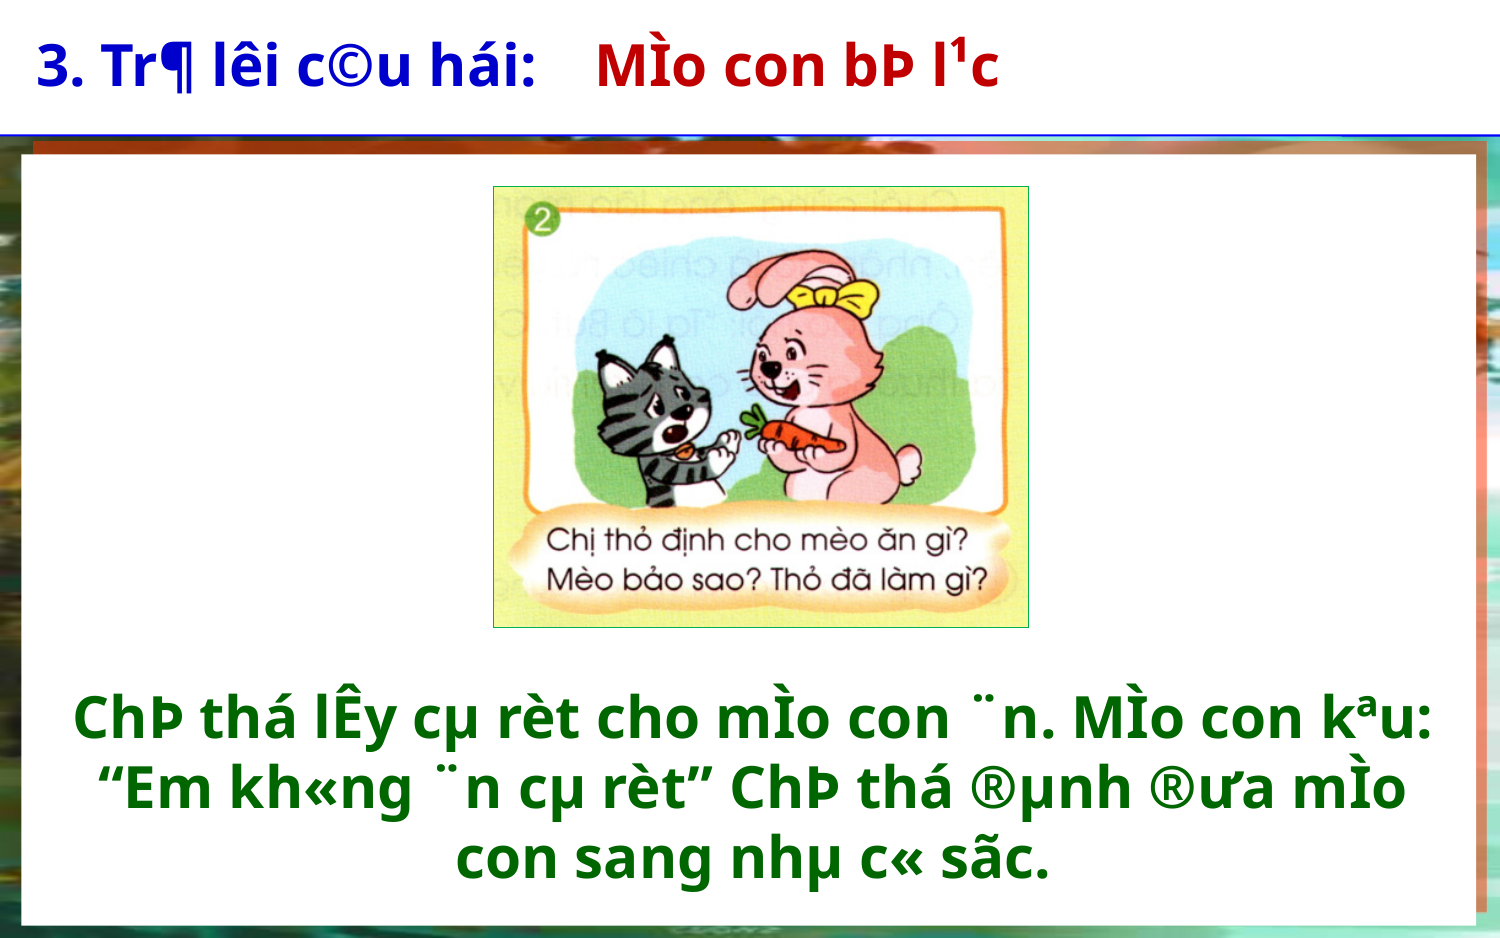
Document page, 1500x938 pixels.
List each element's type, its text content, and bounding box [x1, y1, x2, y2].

text_box MÌo con bÞ l¹c [579, 21, 1016, 106]
text_box 3. Tr¶ lêi c©u hái: [21, 21, 579, 106]
picture [0, 135, 1500, 938]
